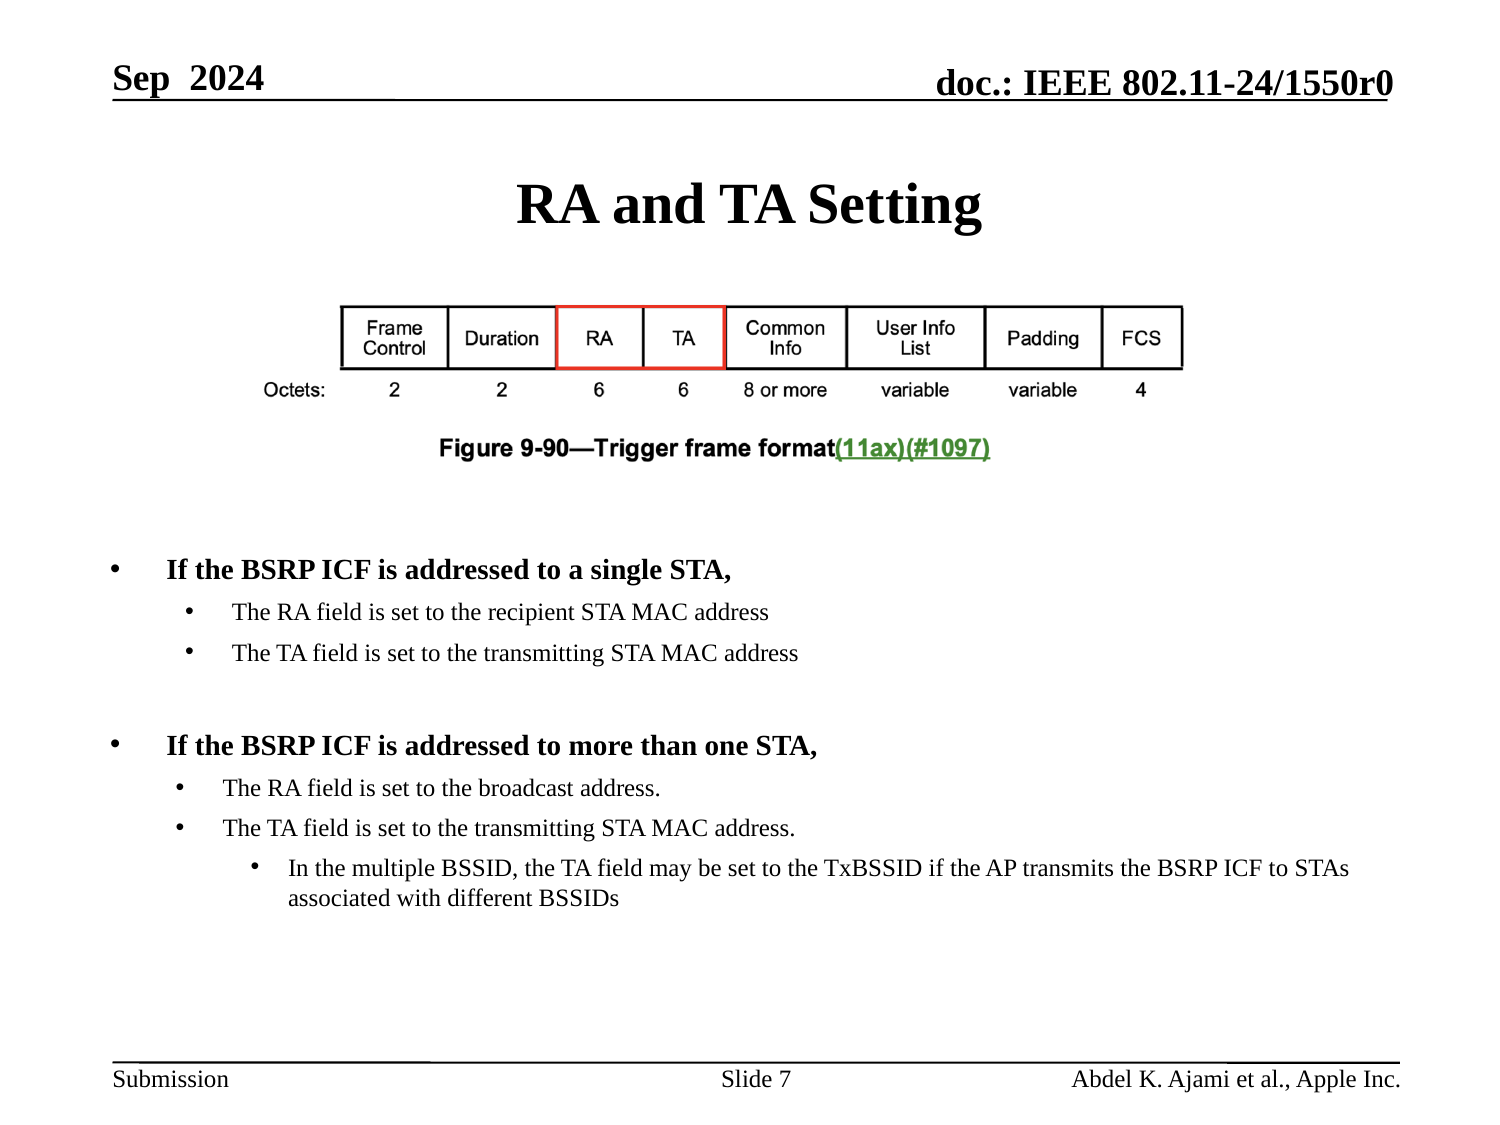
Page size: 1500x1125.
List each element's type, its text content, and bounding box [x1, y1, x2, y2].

slide_number Slide 7 [712, 1061, 800, 1123]
list If the BSRP ICF is addressed to a single STA, The RA field is set to the recipient STA MAC address The TA field is set to the transmitting STA MAC address If the BSRP ICF is addressed to more than one STA, The RA field is set to the broadcast address. The TA field is set to the transmitting STA MAC address. In the multiple BSSID, the TA field may be set to the TxBSSID if the AP transmits the BSRP ICF to STAs associated with different BSSIDs [94, 542, 1388, 1007]
footer Abdel K. Ajami et al., Apple Inc. [878, 1061, 1402, 1093]
title RA and TA Setting [112, 112, 1388, 288]
picture [251, 286, 1210, 472]
